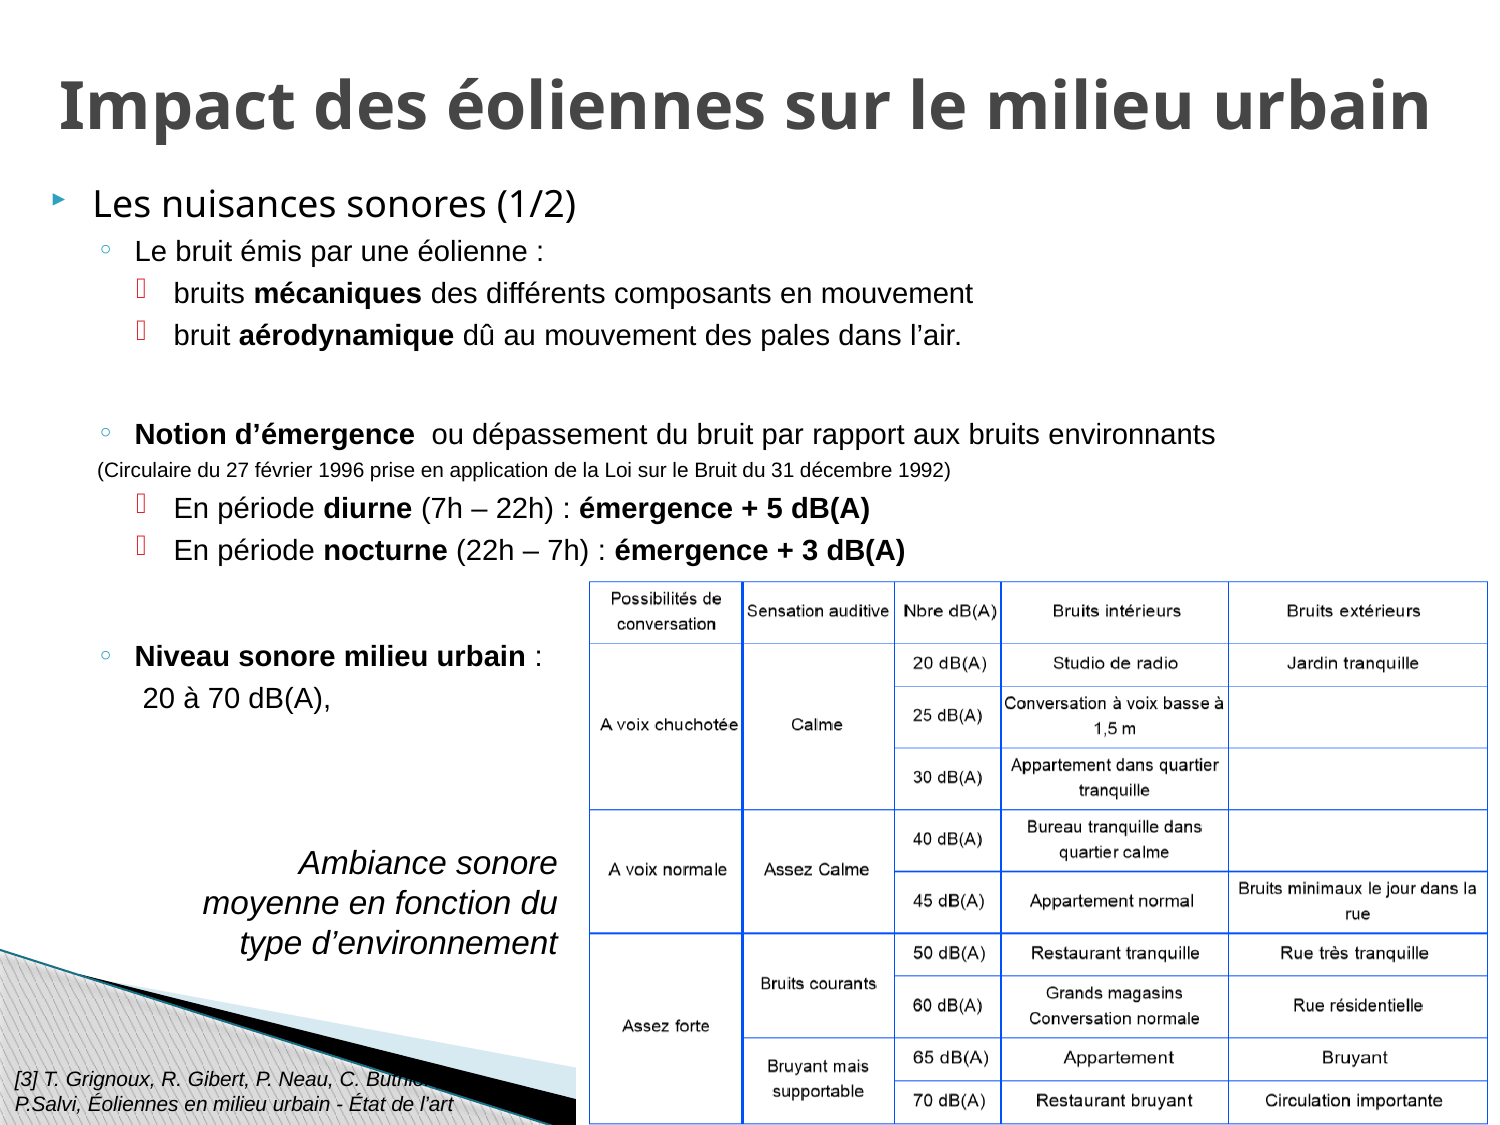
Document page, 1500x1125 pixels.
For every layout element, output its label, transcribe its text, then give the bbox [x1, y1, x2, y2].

title Impact des éoliennes sur le milieu urbain [0, 45, 1500, 161]
text_box [3] T. Grignoux, R. Gibert, P. Neau, C. Buthion, P.Salvi, Éoliennes en milieu urbain - État de l’art [0, 1058, 526, 1124]
text_box Ambiance sonore moyenne en fonction du type d’environnement [171, 834, 569, 969]
picture [575, 573, 1500, 1125]
list Les nuisances sonores (1/2) Le bruit émis par une éolienne : bruits mécaniques des différents composants en mouvement bruit aérodynamique dû au mouvement des pales dans l’air. Notion d’émergence ou dépassement du bruit par rapport aux bruits environnants (Circulaire du 27 février 1996 prise en application de la Loi sur le Bruit du 31 décembre 1992) En période diurne (7h – 22h) : émergence + 5 dB(A)  En période nocturne (22h – 7h) : émergence + 3 dB(A) Niveau sonore milieu urbain : 20 à 70 dB(A), [17, 172, 1448, 681]
